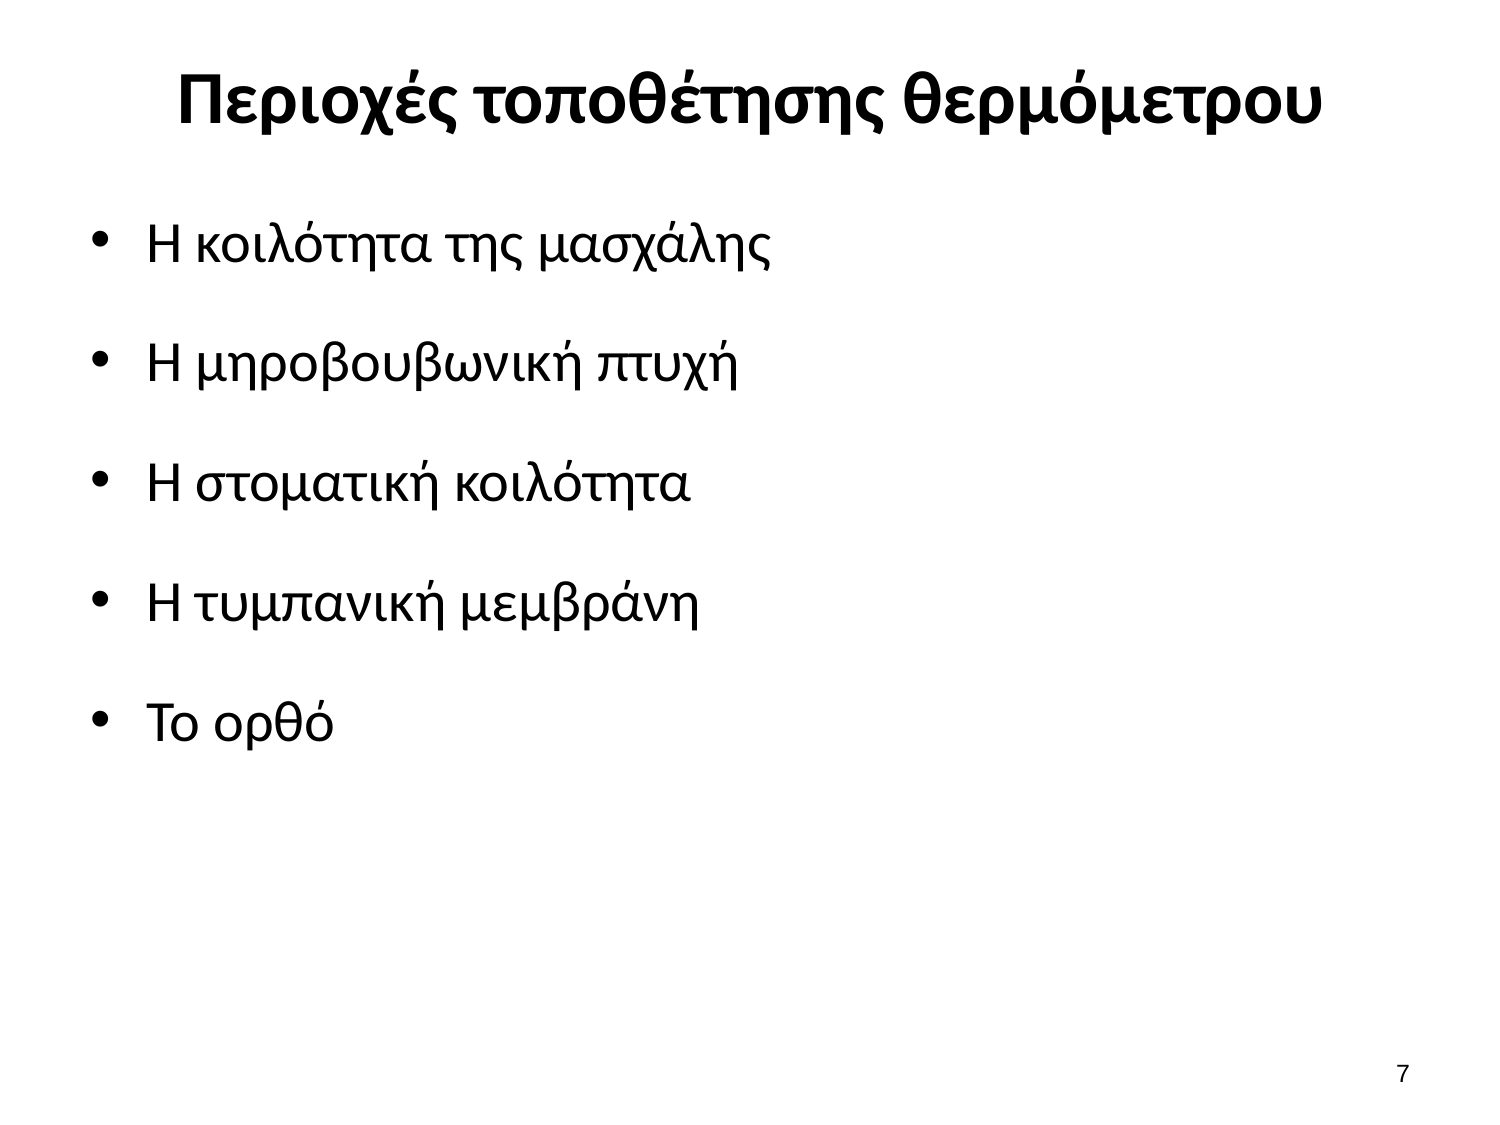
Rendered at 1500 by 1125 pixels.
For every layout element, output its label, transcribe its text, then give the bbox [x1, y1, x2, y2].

title Περιοχές τοποθέτησης θερμόμετρου [76, 19, 1427, 169]
list Η κοιλότητα της μασχάλης Η μηροβουβωνική πτυχή Η στοματική κοιλότητα Η τυμπανική μεμβράνη Το ορθό [75, 196, 1425, 1024]
slide_number 6 [1074, 1042, 1425, 1103]
